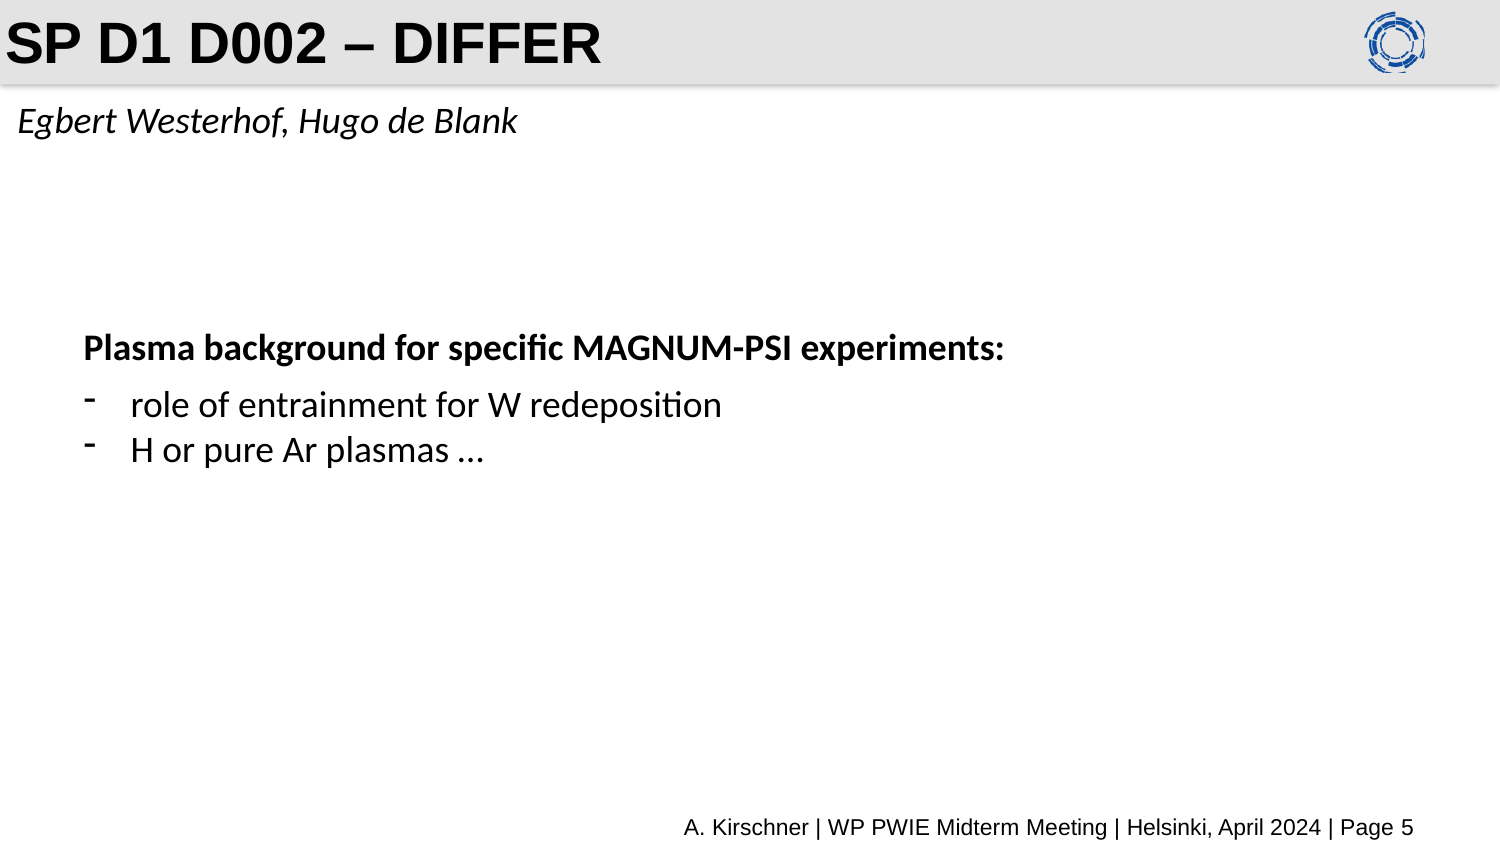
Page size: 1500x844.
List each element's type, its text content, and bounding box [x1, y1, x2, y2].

text_box Plasma background for specific MAGNUM-PSI experiments: role of entrainment for W redeposition H or pure Ar plasmas … [69, 315, 1022, 478]
title SP D1 D002 – DIFFER [0, 13, 1228, 70]
text_box Egbert Westerhof, Hugo de Blank [2, 88, 542, 149]
footer A. Kirschner | WP PWIE Midterm Meeting | Helsinki, April 2024 | Page 5 [76, 805, 1429, 839]
